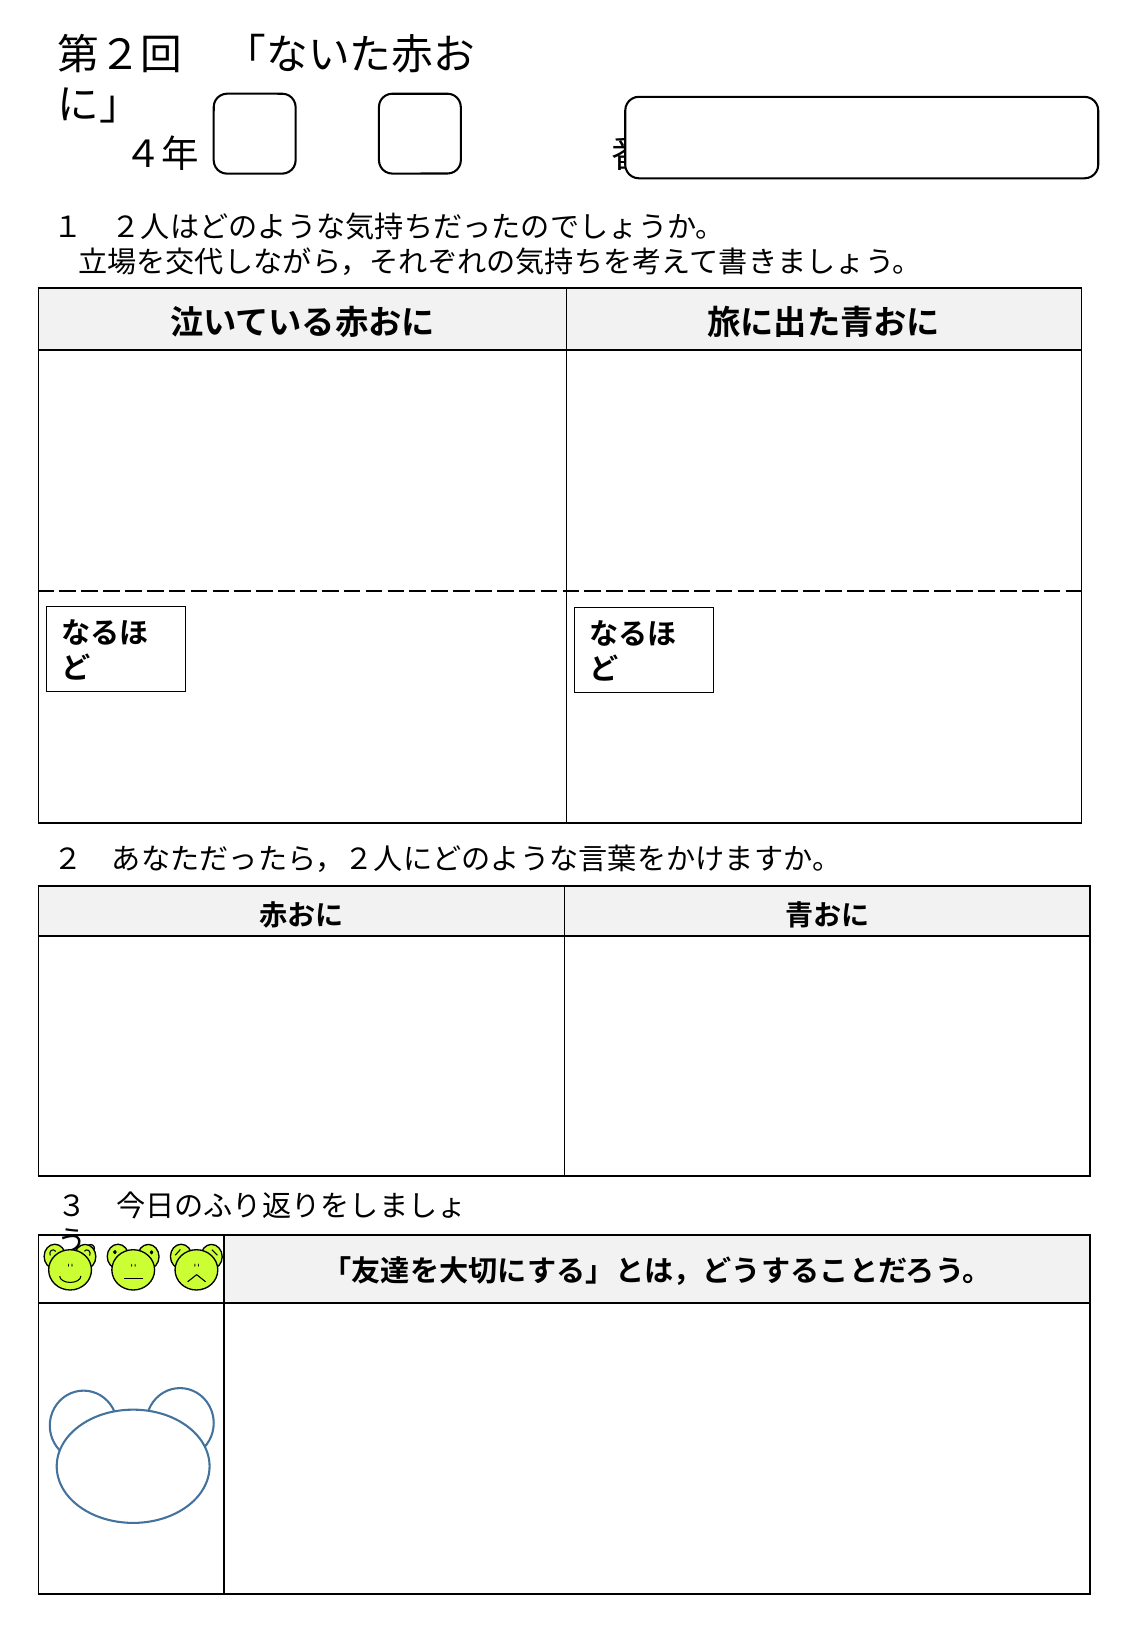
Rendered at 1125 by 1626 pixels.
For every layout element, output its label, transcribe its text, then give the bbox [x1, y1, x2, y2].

table_header 泣いている赤おに [39, 289, 566, 349]
text_box [212, 92, 297, 175]
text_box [49, 1388, 214, 1524]
table_cell [39, 591, 566, 822]
text_box [377, 92, 462, 175]
table_cell [565, 937, 1089, 1175]
table_cell [39, 1304, 223, 1593]
table_header 「友達を大切にする」とは，どうすることだろう。 [225, 1236, 1089, 1302]
text_box [624, 95, 1100, 180]
table_header 青おに [565, 887, 1089, 935]
text_box ３ 今日のふり返りをしましょう。 [42, 1180, 509, 1265]
table_header [39, 1236, 223, 1302]
table_cell [39, 937, 564, 1175]
text_box なるほど [46, 606, 186, 692]
table_cell [225, 1304, 1089, 1593]
table_header 旅に出た青おに [567, 289, 1081, 349]
table_cell [567, 591, 1081, 822]
table_cell [567, 351, 1081, 591]
text_box 第２回 「ないた赤おに」 [42, 20, 509, 136]
table_header 赤おに [39, 887, 564, 935]
text_box ４年 組 番 名前 [109, 122, 1099, 183]
text_box ２ あなただったら，２人にどのような言葉をかけますか。 [38, 832, 1091, 883]
text_box １ ２人はどのような気持ちだったのでしょうか。 立場を交代しながら，それぞれの気持ちを考えて書きましょう。 [38, 200, 1034, 286]
text_box なるほど [574, 607, 714, 693]
table_cell [39, 351, 566, 591]
picture [43, 1243, 223, 1291]
